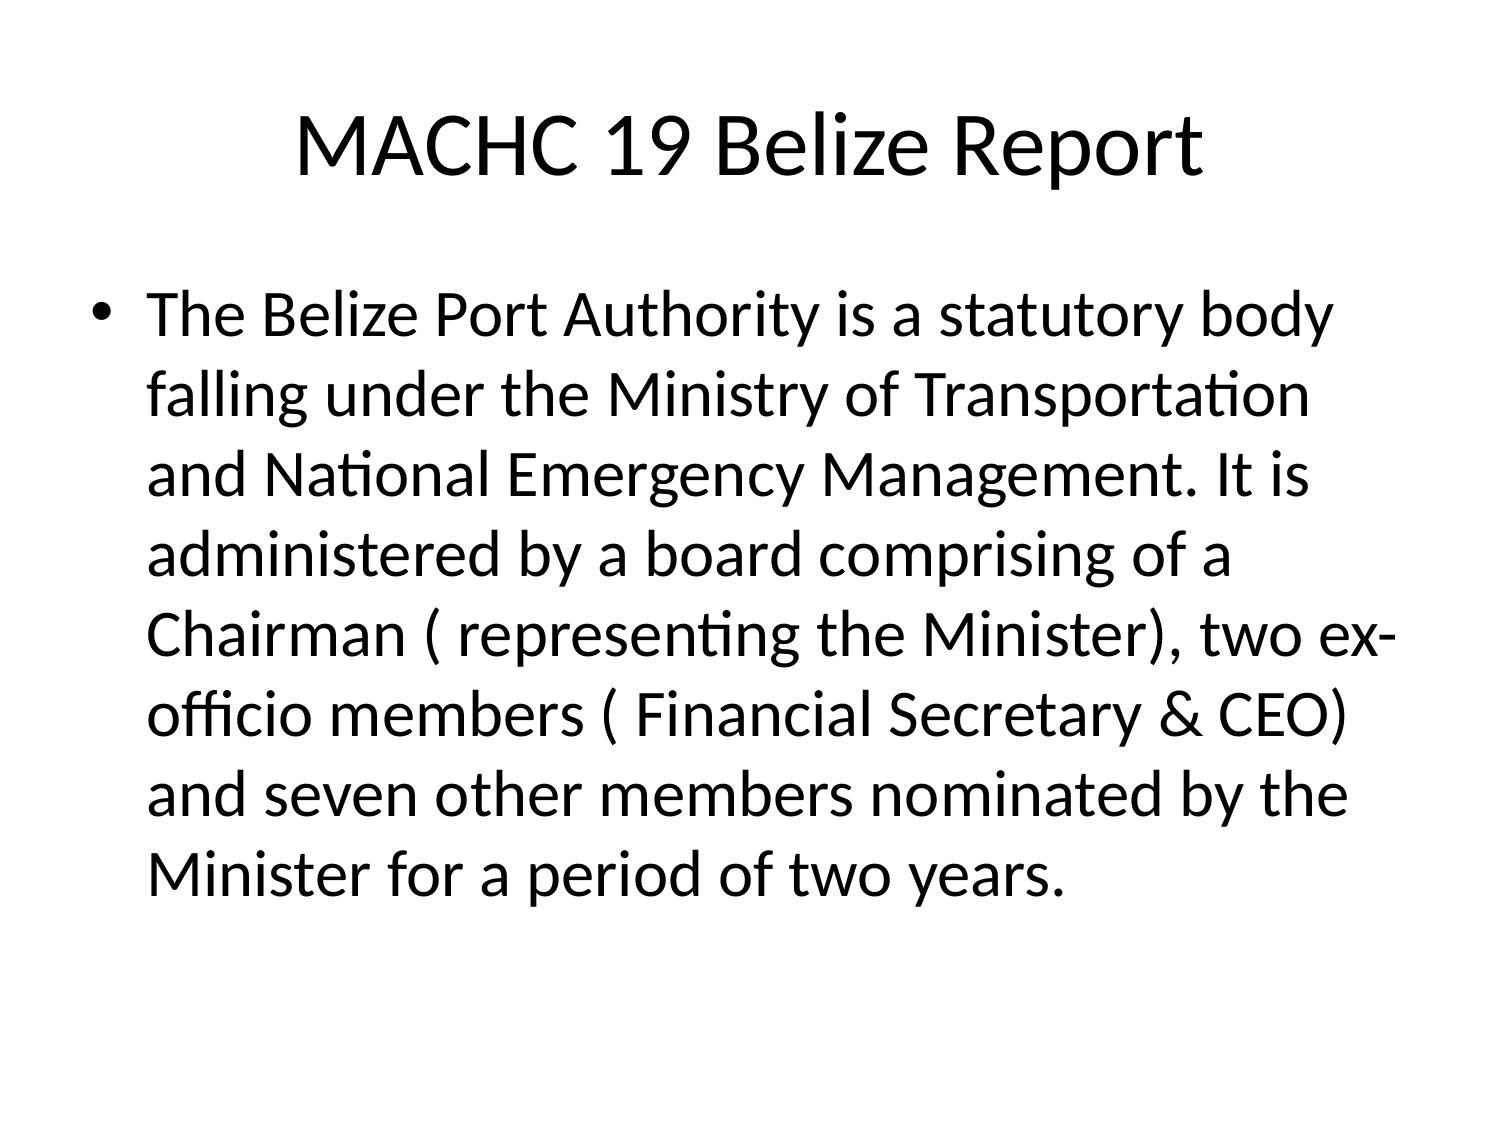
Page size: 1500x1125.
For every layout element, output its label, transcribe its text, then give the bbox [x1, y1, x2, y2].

title MACHC 19 Belize Report [75, 45, 1425, 233]
list The Belize Port Authority is a statutory body falling under the Ministry of Transportation and National Emergency Management. It is administered by a board comprising of a Chairman ( representing the Minister), two ex-officio members ( Financial Secretary & CEO) and seven other members nominated by the Minister for a period of two years. [75, 262, 1425, 1005]
